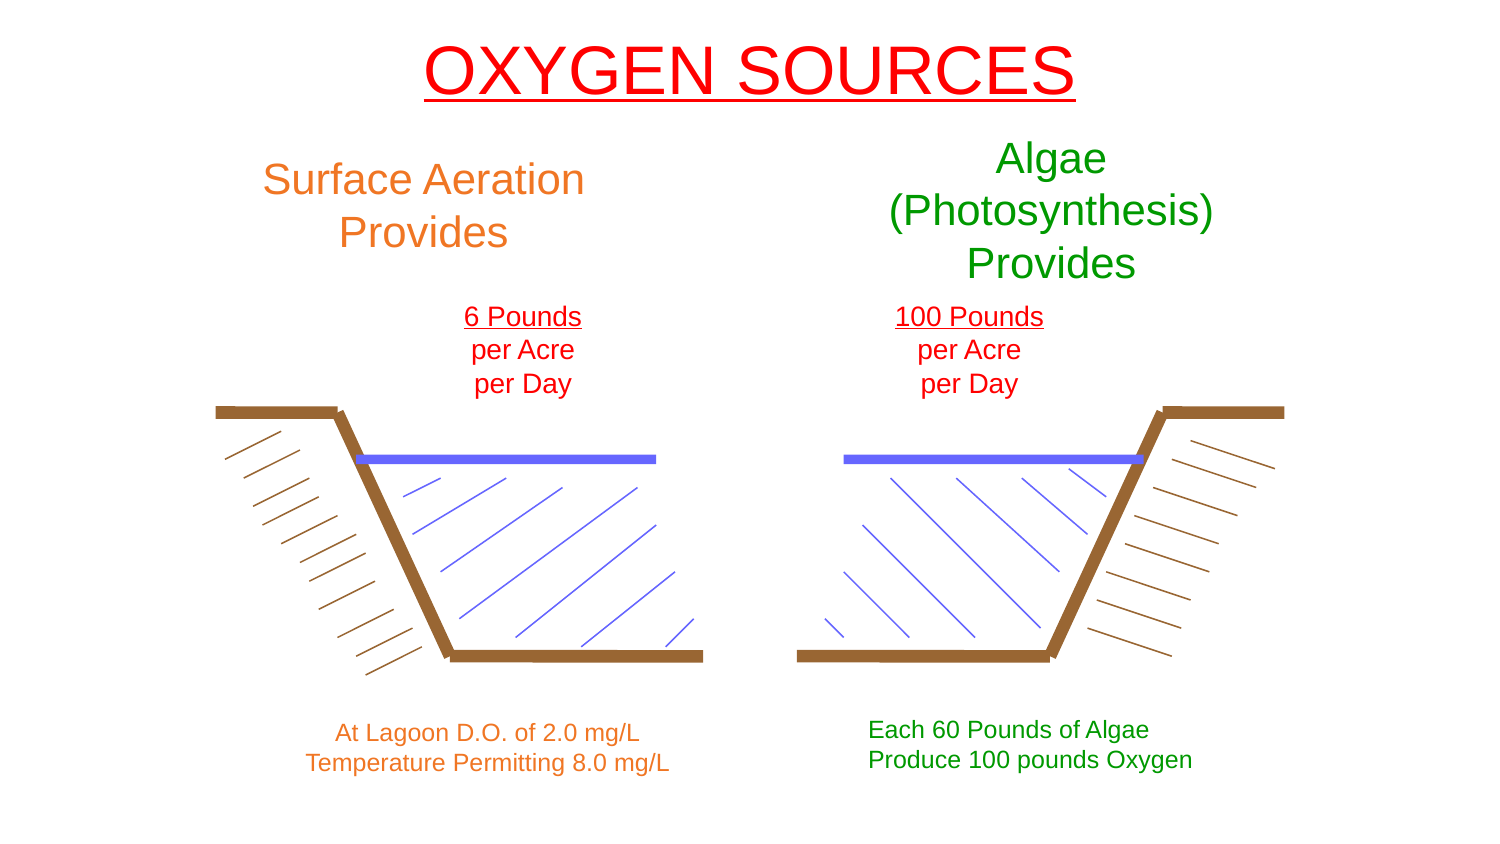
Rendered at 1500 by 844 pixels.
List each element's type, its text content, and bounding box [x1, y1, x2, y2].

text_box 6 Pounds per Acre per Day [449, 290, 597, 407]
text_box OXYGEN SOURCES [187, 18, 1313, 116]
text_box Each 60 Pounds of Algae Produce 100 pounds Oxygen [853, 706, 1209, 782]
text_box Surface Aeration Provides [247, 143, 601, 264]
text_box Algae (Photosynthesis) Provides [873, 121, 1230, 295]
text_box 100 Pounds per Acre per Day [880, 290, 1059, 407]
text_box At Lagoon D.O. of 2.0 mg/L Temperature Permitting 8.0 mg/L [290, 709, 686, 784]
